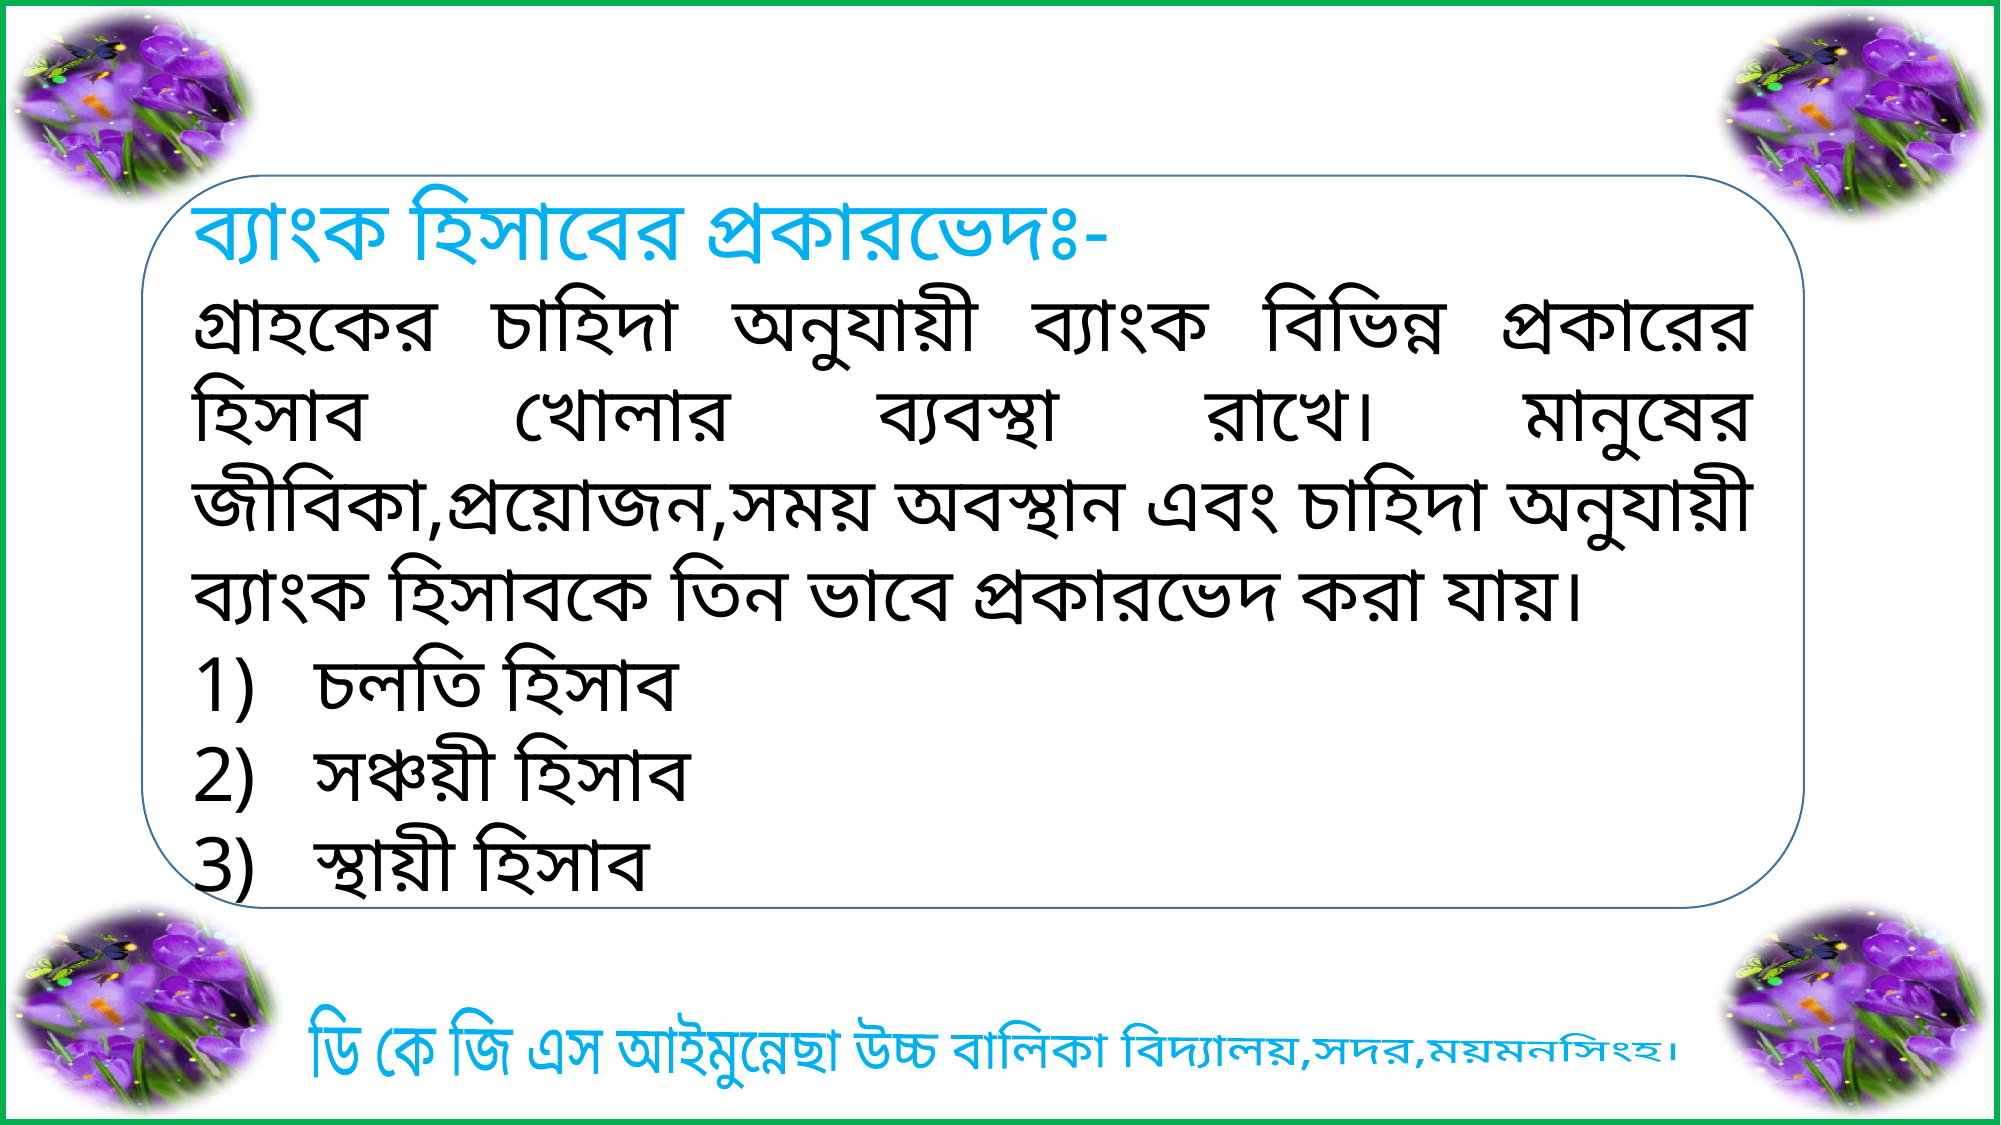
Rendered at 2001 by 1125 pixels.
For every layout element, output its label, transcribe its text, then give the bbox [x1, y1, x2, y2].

text_box [290, 907, 1709, 1125]
picture [0, 0, 267, 212]
text_box ব্যাংক হিসাবের প্রকারভেদঃ- গ্রাহকের চাহিদা অনুযায়ী ব্যাংক বিভিন্ন প্রকারের হিসাব খোলার ব্যবস্থা রাখে। মানুষের জীবিকা,প্রয়োজন,সময় অবস্থান এবং চাহিদা অনুযায়ী ব্যাংক হিসাবকে তিন ভাবে প্রকারভেদ করা যায়। চলতি হিসাব সঞ্চয়ী হিসাব স্থায়ী হিসাব [140, 174, 1805, 909]
text_box [0, 212, 205, 895]
picture [1709, 0, 2000, 231]
picture [1709, 894, 2000, 1125]
text_box [267, 0, 1709, 177]
text_box [1743, 231, 2000, 894]
picture [0, 895, 290, 1125]
